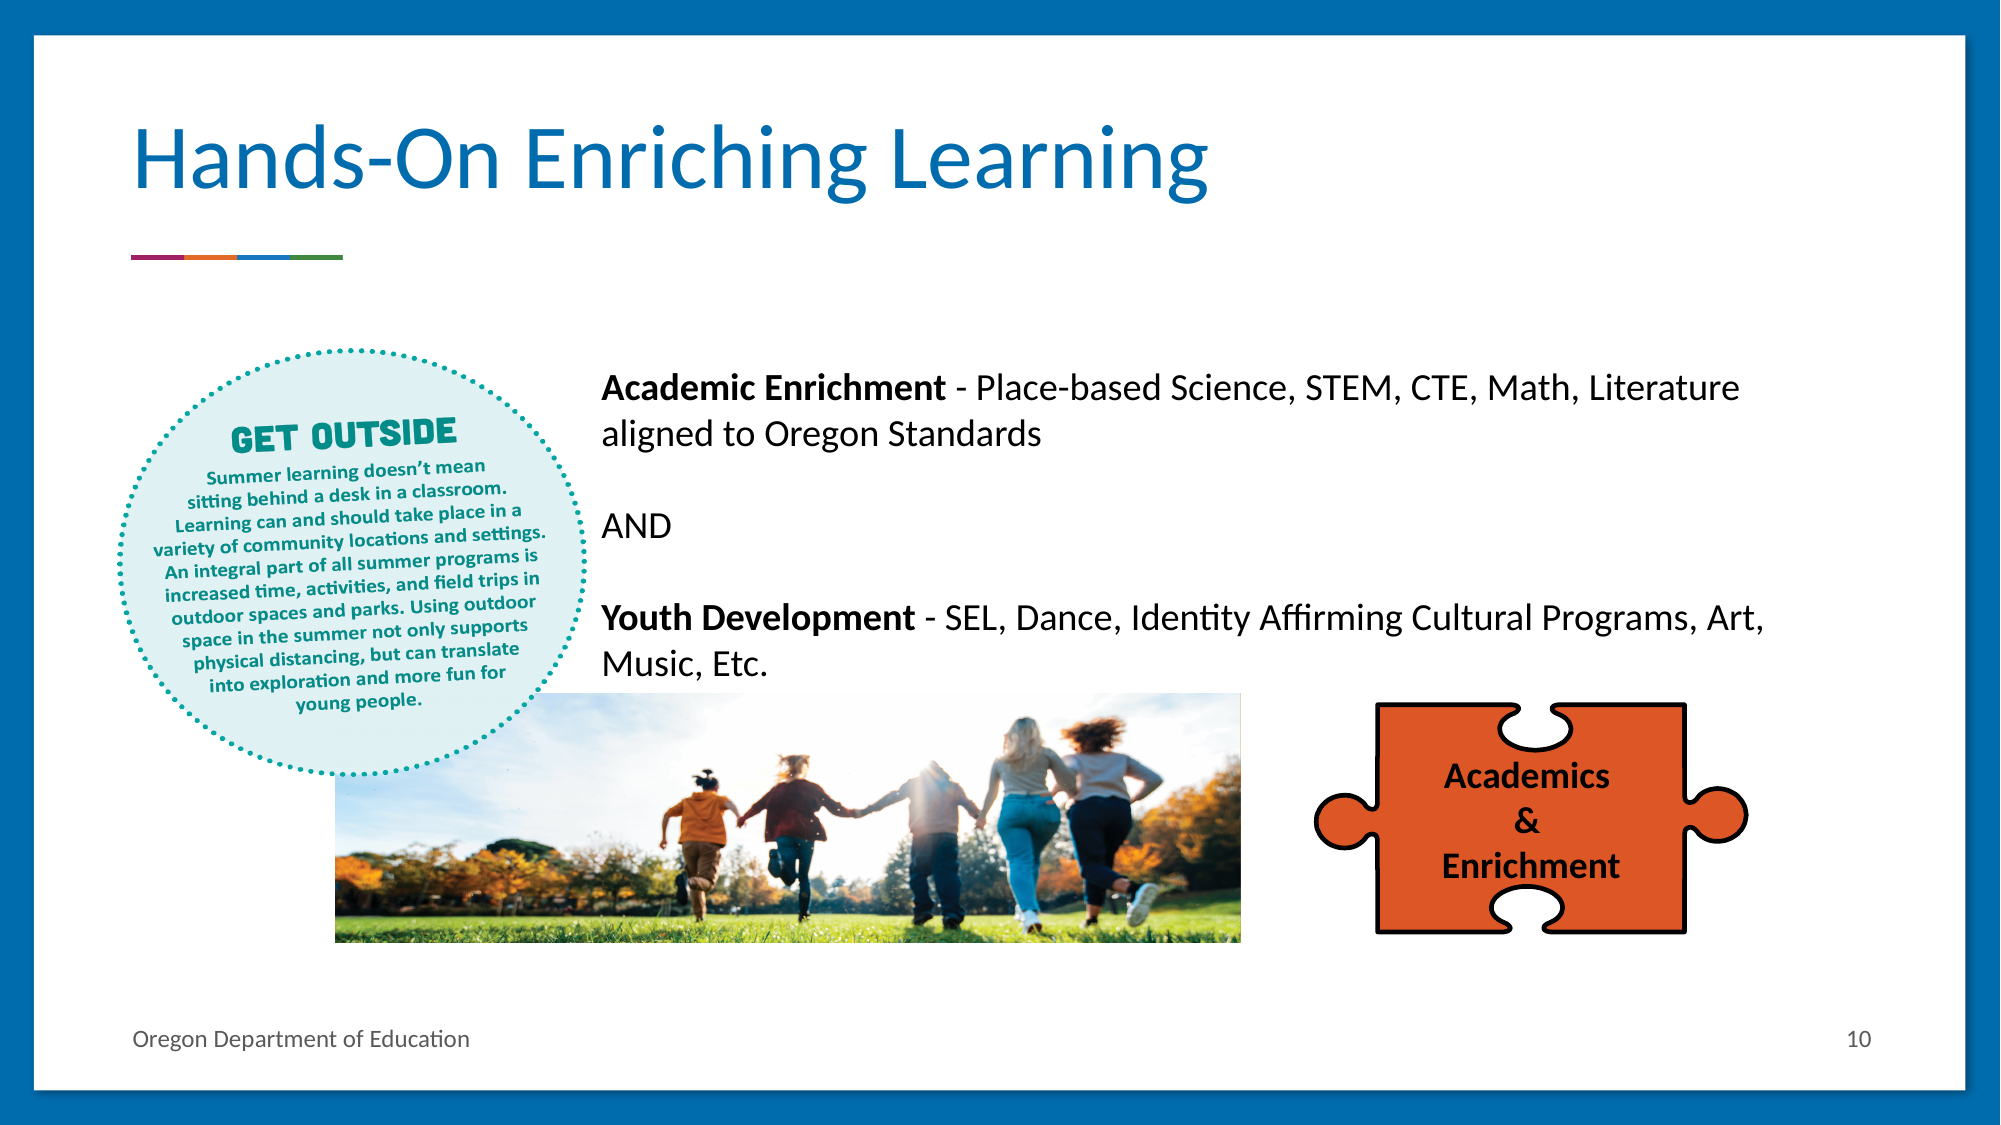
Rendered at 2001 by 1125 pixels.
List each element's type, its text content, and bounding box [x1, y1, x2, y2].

picture [131, 255, 343, 260]
slide_number 10 [1412, 1007, 1887, 1068]
list Academic Enrichment - Place-based Science, STEM, CTE, Math, Literature aligned to Oregon Standards AND Youth Development - SEL, Dance, Identity Affirming Cultural Programs, Art, Music, Etc. [591, 355, 1791, 694]
picture [117, 348, 1241, 943]
text_box Academics & Enrichment [1316, 704, 1747, 932]
title Hands-On Enriching Learning [117, 75, 1887, 244]
